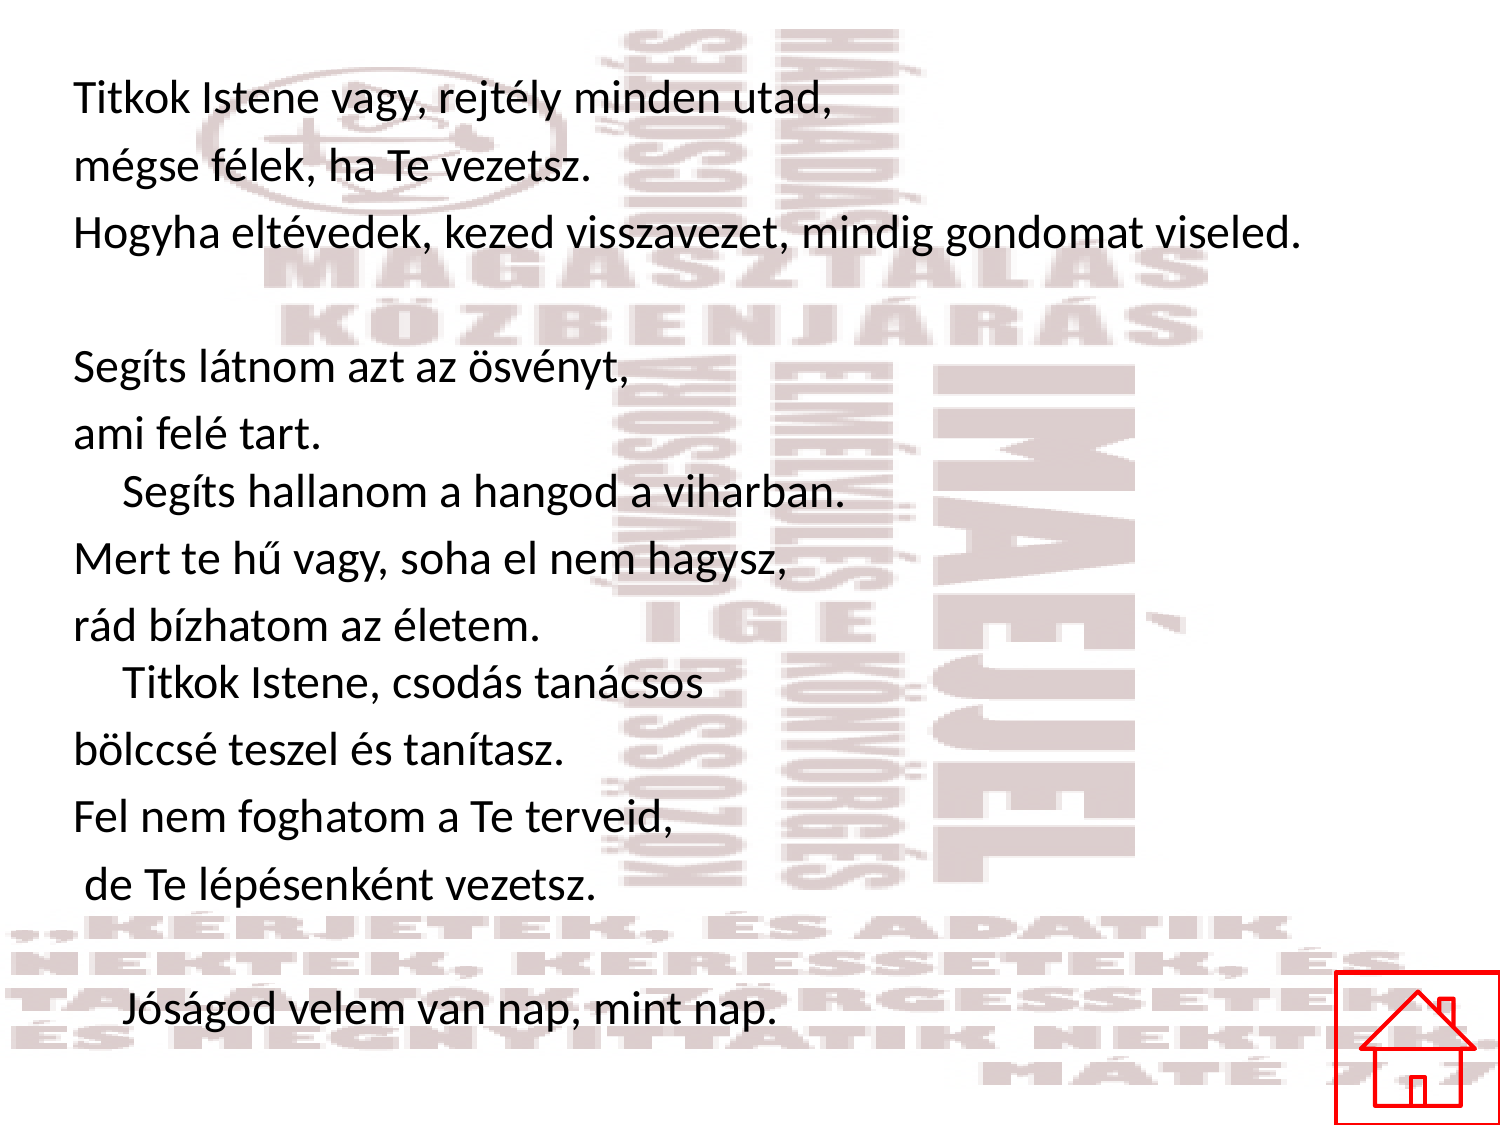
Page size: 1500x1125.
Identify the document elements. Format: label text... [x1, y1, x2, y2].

text_box [1334, 970, 1500, 1125]
list Titkok Istene vagy, rejtély minden utad, mégse félek, ha Te vezetsz. Hogyha eltévedek, kezed visszavezet, mindig gondomat viseled. Segíts látnom azt az ösvényt, ami felé tart. Segíts hallanom a hangod a viharban. Mert te hű vagy, soha el nem hagysz, rád bízhatom az életem. Titkok Istene, csodás tanácsos bölccsé teszel és tanítasz. Fel nem foghatom a Te terveid, de Te lépésenként vezetsz. Jóságod velem van nap, mint nap. [58, 58, 1500, 1125]
